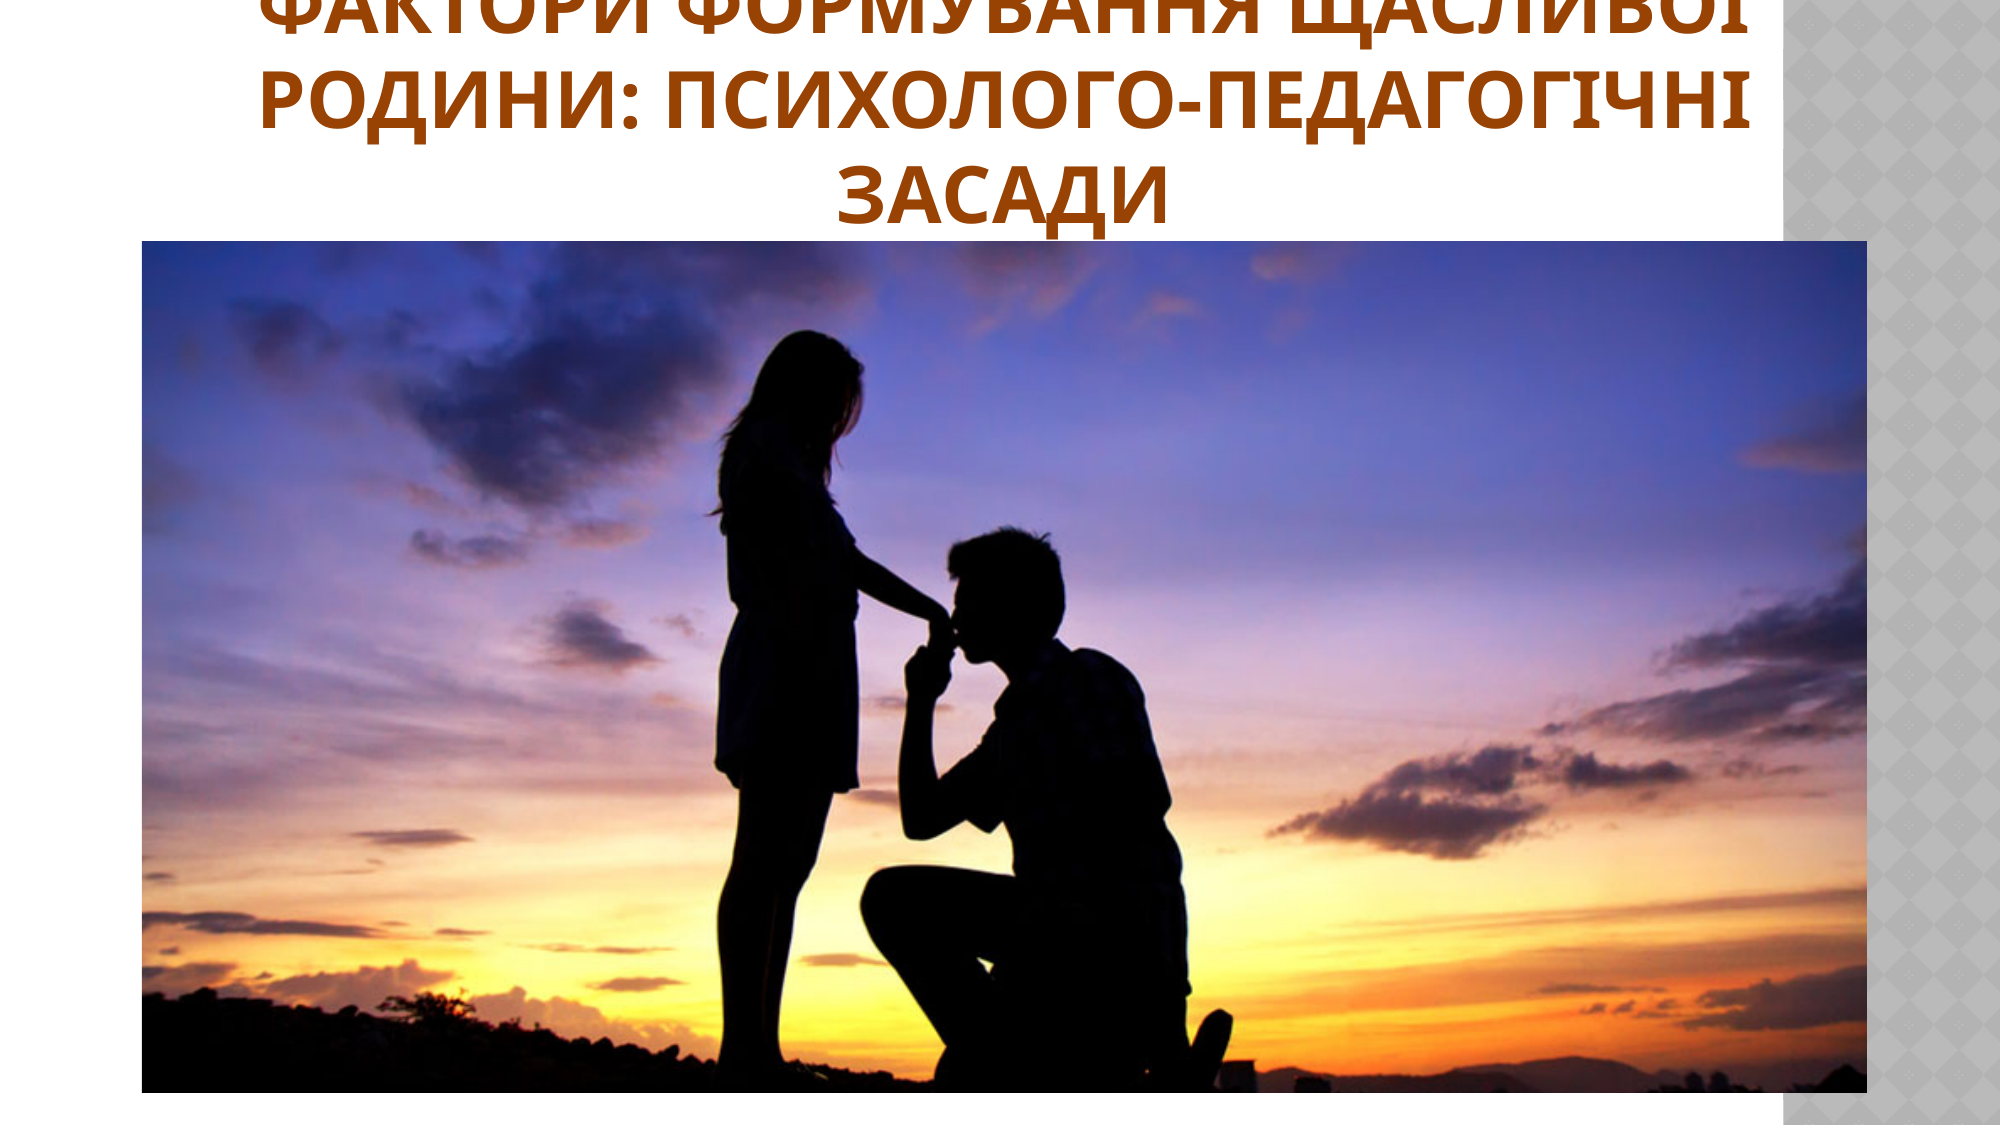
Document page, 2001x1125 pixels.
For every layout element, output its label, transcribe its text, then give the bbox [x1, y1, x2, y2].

picture [141, 241, 1868, 1093]
title Фактори формування щасливої родини: психолого-педагогічні засади [141, 21, 1867, 239]
